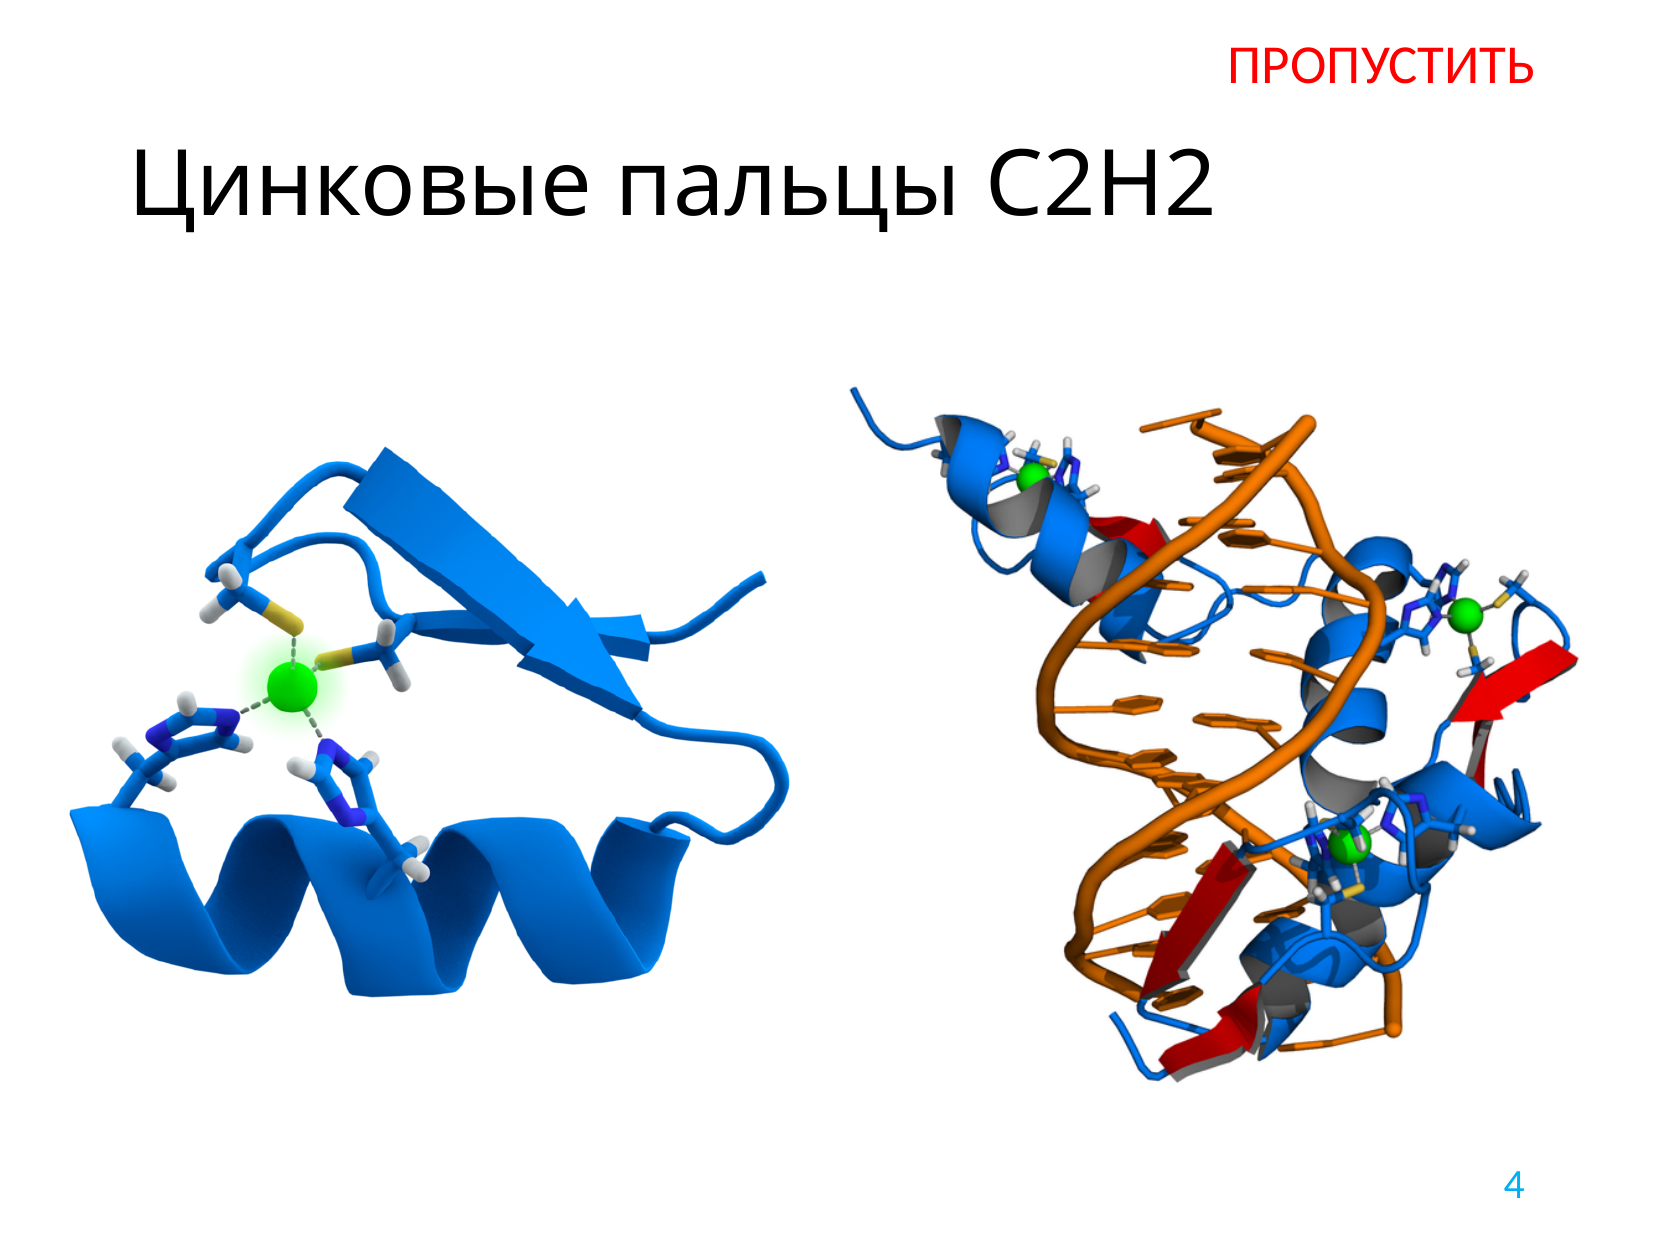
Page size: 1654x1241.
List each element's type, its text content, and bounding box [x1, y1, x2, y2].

picture [45, 437, 814, 1011]
slide_number 4 [1393, 1148, 1540, 1215]
title Цинковые пальцы C2H2 [113, 66, 1540, 306]
picture [825, 359, 1617, 1102]
text_box ПРОПУСТИТЬ [1212, 20, 1648, 102]
